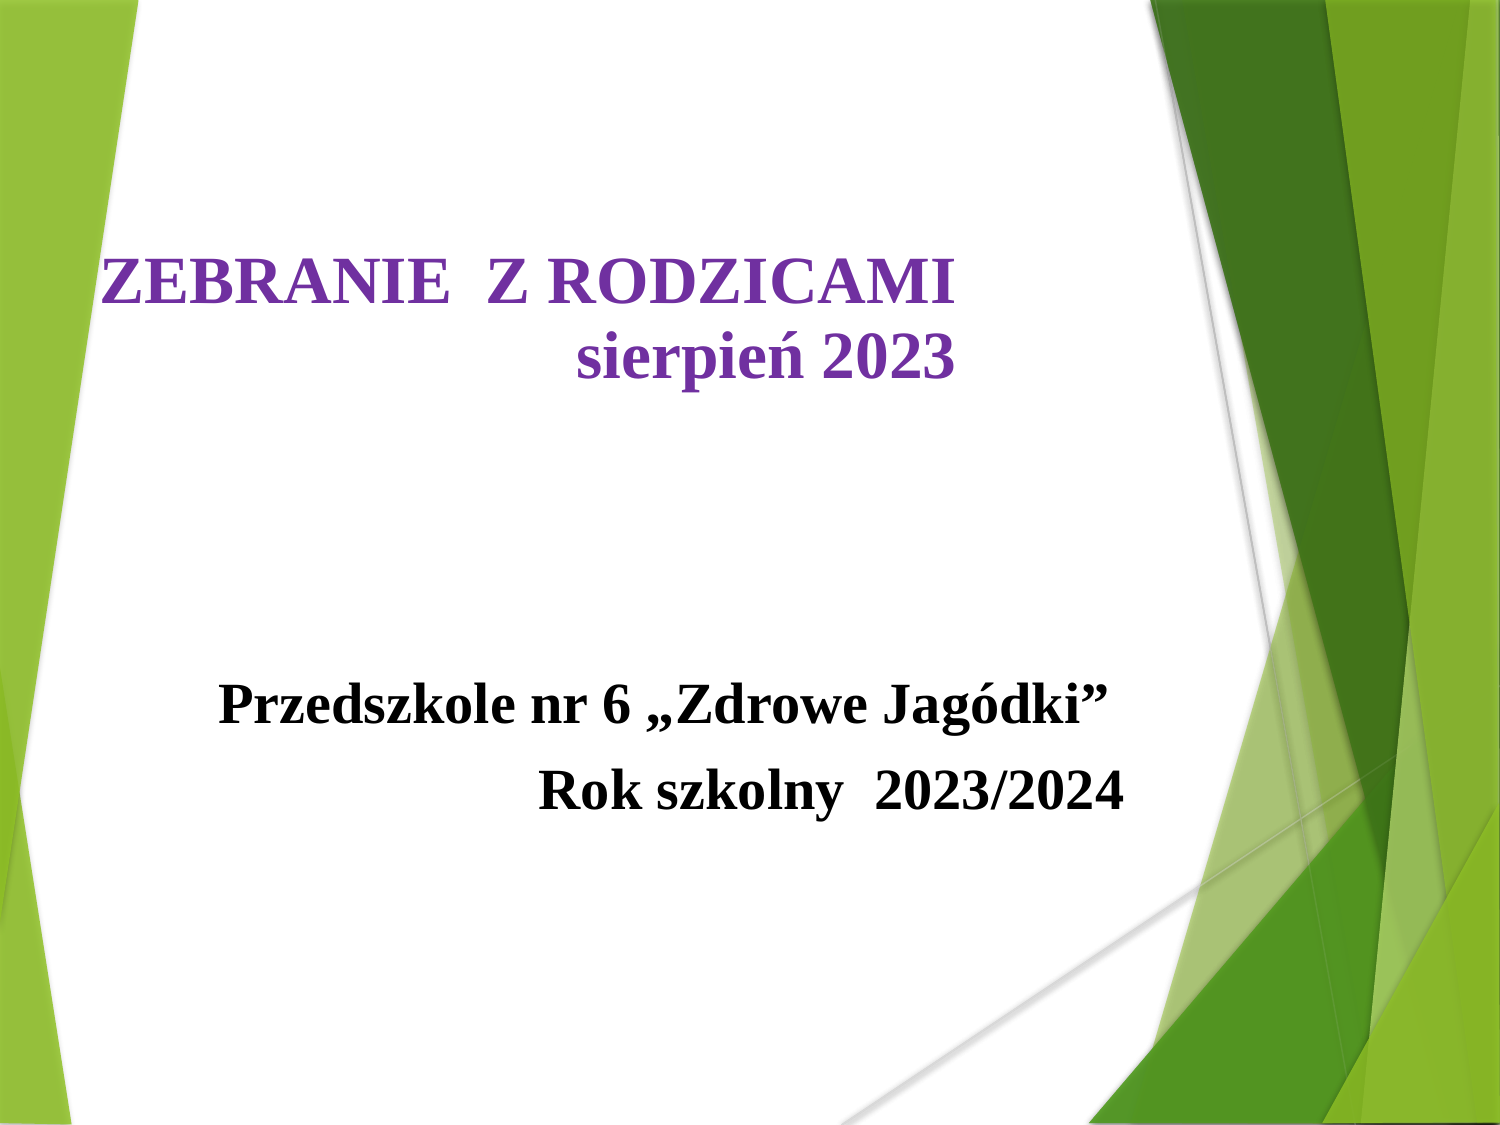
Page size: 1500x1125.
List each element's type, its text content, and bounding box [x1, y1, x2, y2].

text_box Przedszkole nr 6 „Zdrowe Jagódki” Rok szkolny 2023/2024 [185, 664, 1140, 843]
text_box ZEBRANIE Z RODZICAMI sierpień 2023 [0, 160, 972, 401]
